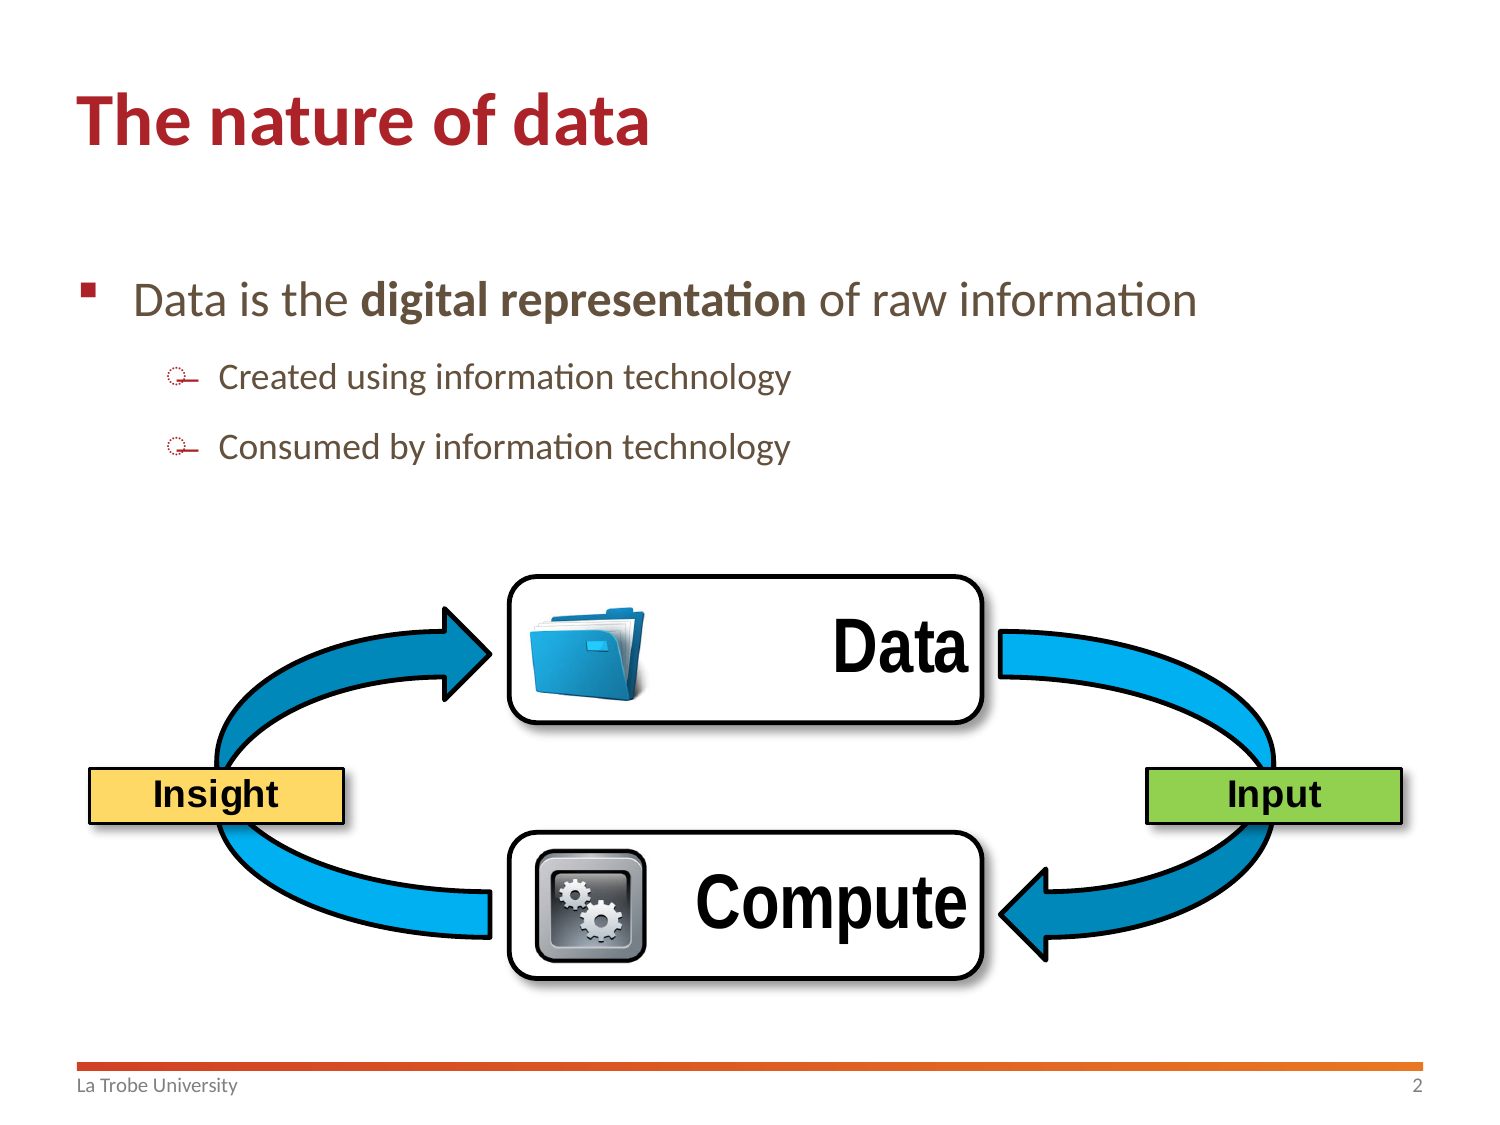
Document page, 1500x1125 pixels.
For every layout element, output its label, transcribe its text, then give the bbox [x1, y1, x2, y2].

list Data is the digital representation of raw information Created using information technology Consumed by information technology [76, 266, 1424, 563]
picture [77, 564, 1424, 1000]
title The nature of data [76, 70, 1424, 209]
